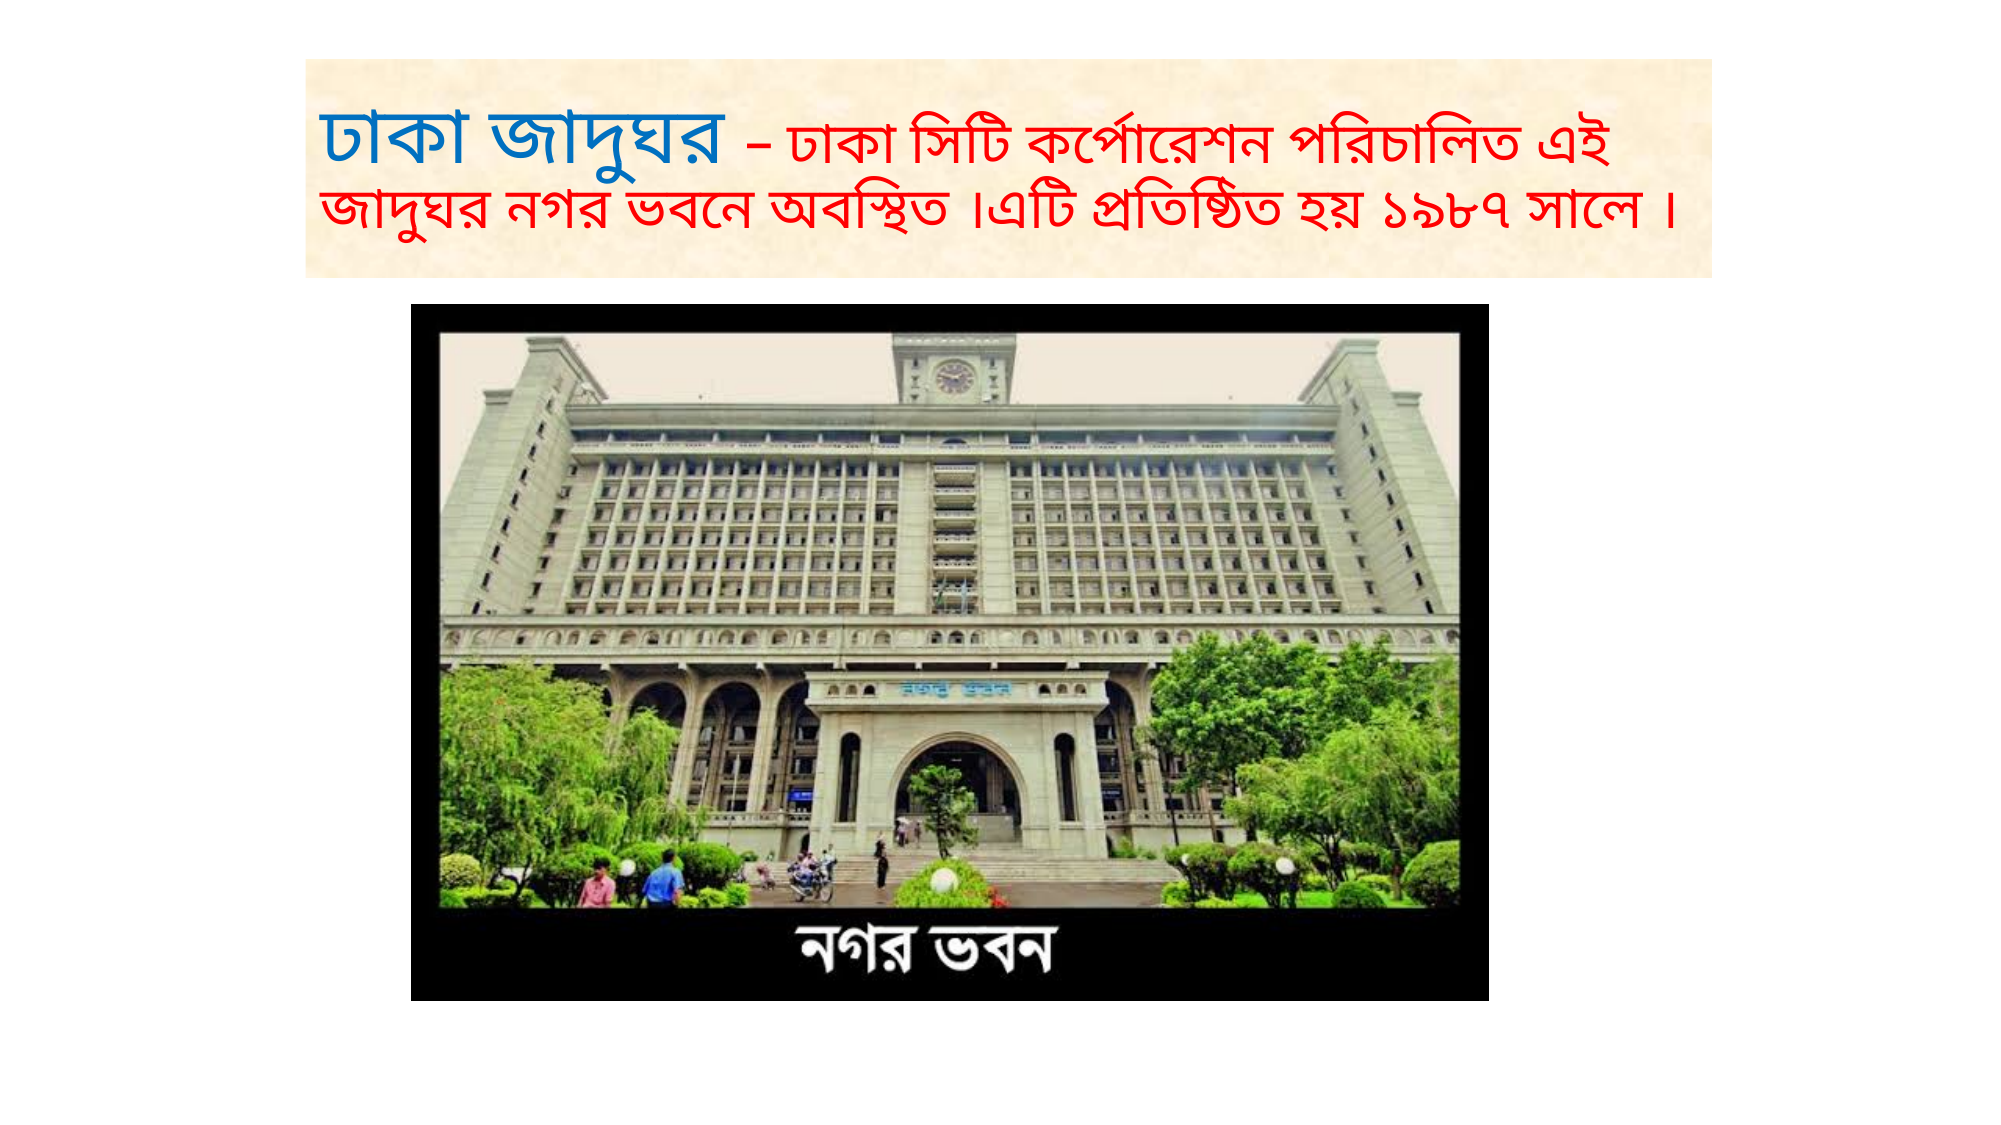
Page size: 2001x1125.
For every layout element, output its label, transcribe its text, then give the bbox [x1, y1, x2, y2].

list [411, 304, 1489, 1001]
title ঢাকা জাদুঘর – ঢাকা সিটি কর্পোরেশন পরিচালিত এই জাদুঘর নগর ভবনে অবস্থিত ।এটি প্রতিষ্ঠিত হয় ১৯৮৭ সালে । [305, 59, 1712, 278]
